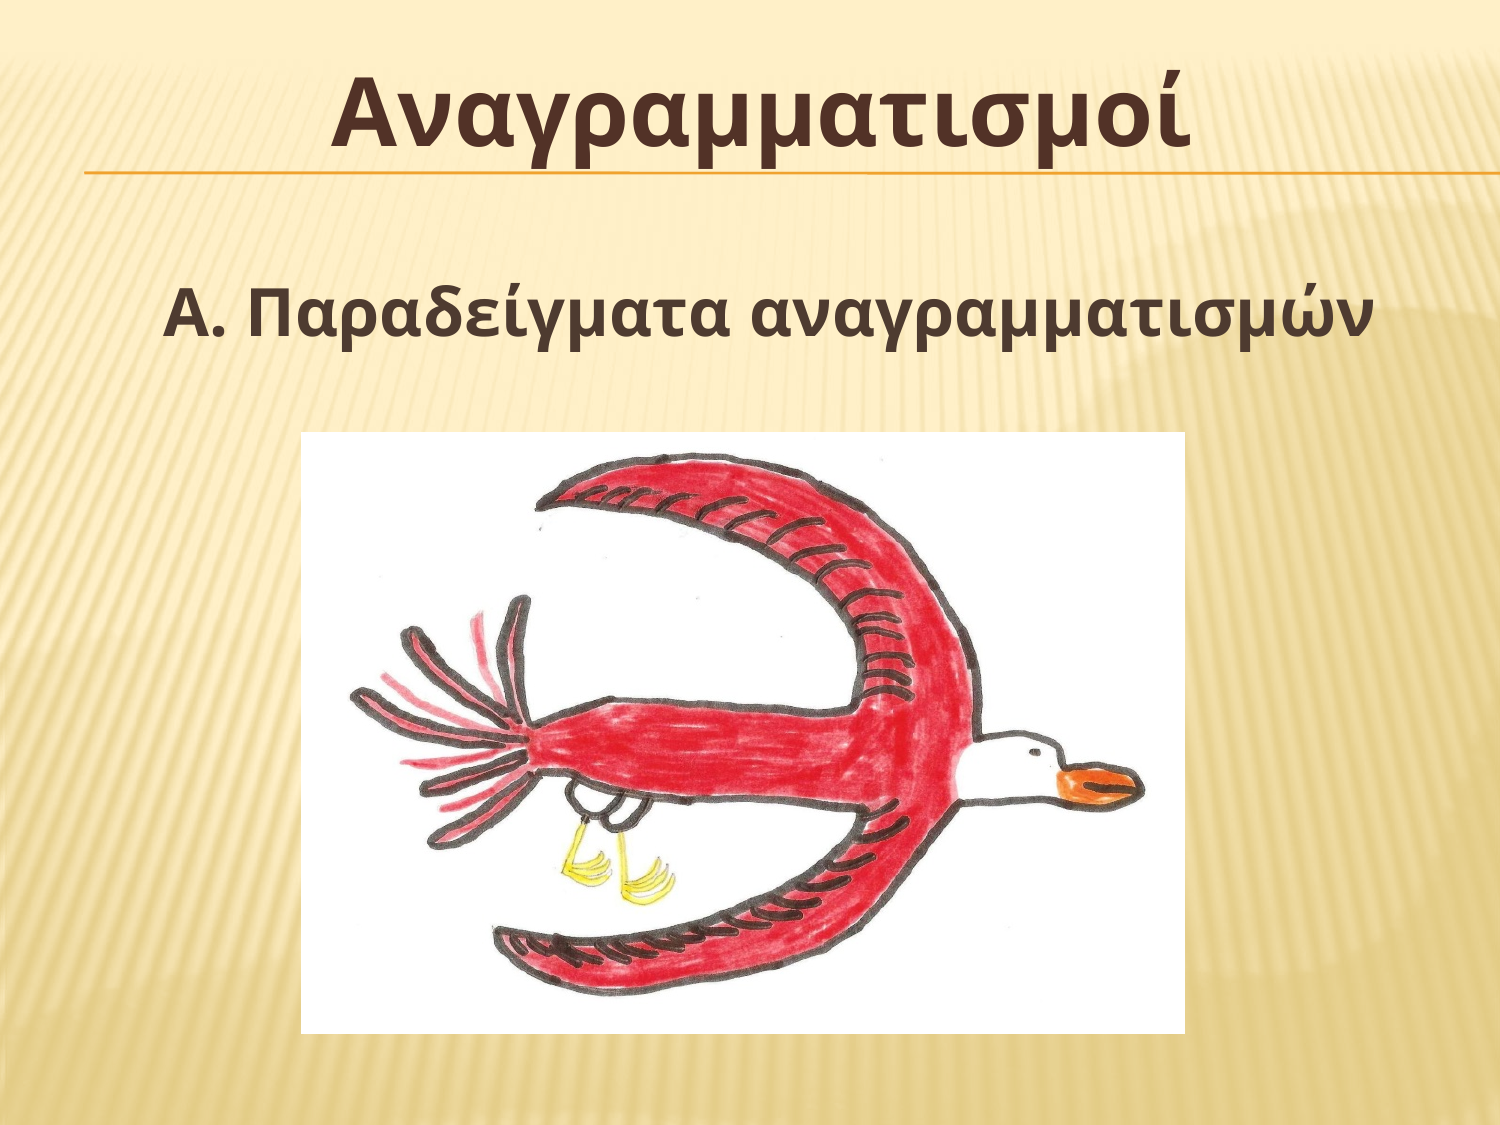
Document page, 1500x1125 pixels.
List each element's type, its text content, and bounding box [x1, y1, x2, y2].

picture [300, 432, 1185, 1035]
list Α. Παραδείγματα αναγραμματισμών [40, 262, 1500, 433]
title Αναγραμματισμοί [49, 42, 1475, 173]
